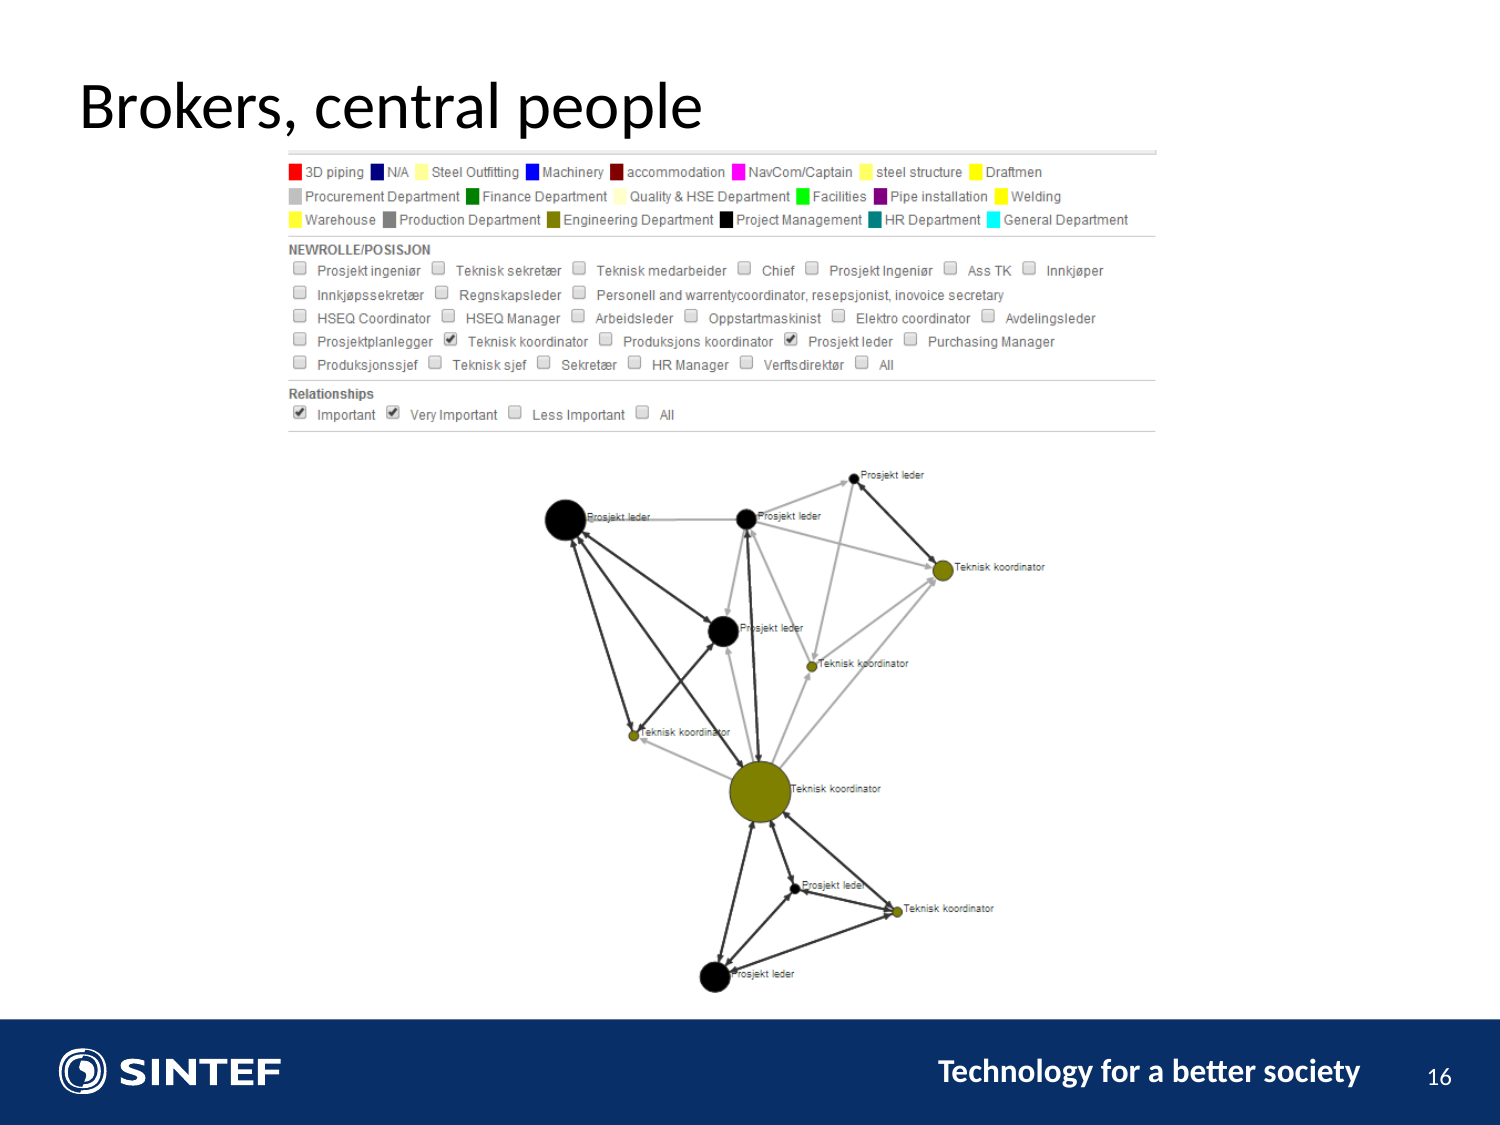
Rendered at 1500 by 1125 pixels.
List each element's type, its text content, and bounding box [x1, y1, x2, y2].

text_box Brokers, central people [64, 54, 798, 150]
picture [288, 150, 1212, 1004]
footer [512, 1042, 988, 1103]
slide_number 16 [1382, 1052, 1468, 1100]
